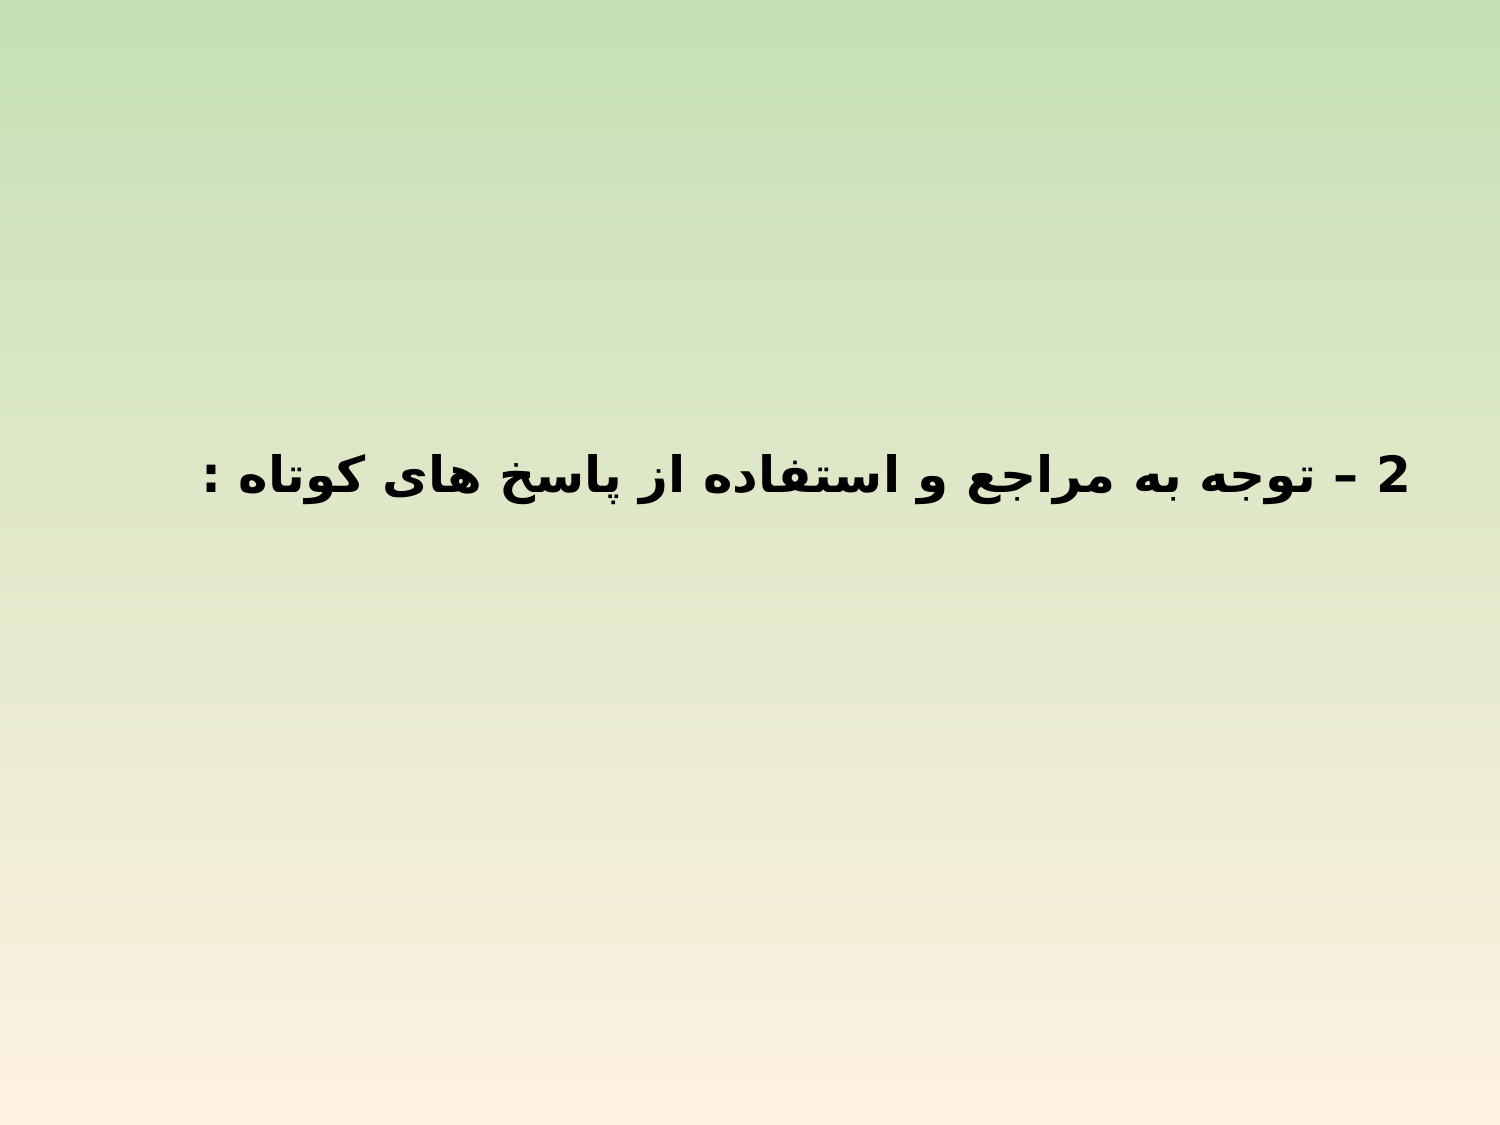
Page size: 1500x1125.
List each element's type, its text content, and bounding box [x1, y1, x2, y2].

text_box 2 – توجه به مراجع و استفاده از پاسخ های کوتاه : [186, 431, 1426, 511]
